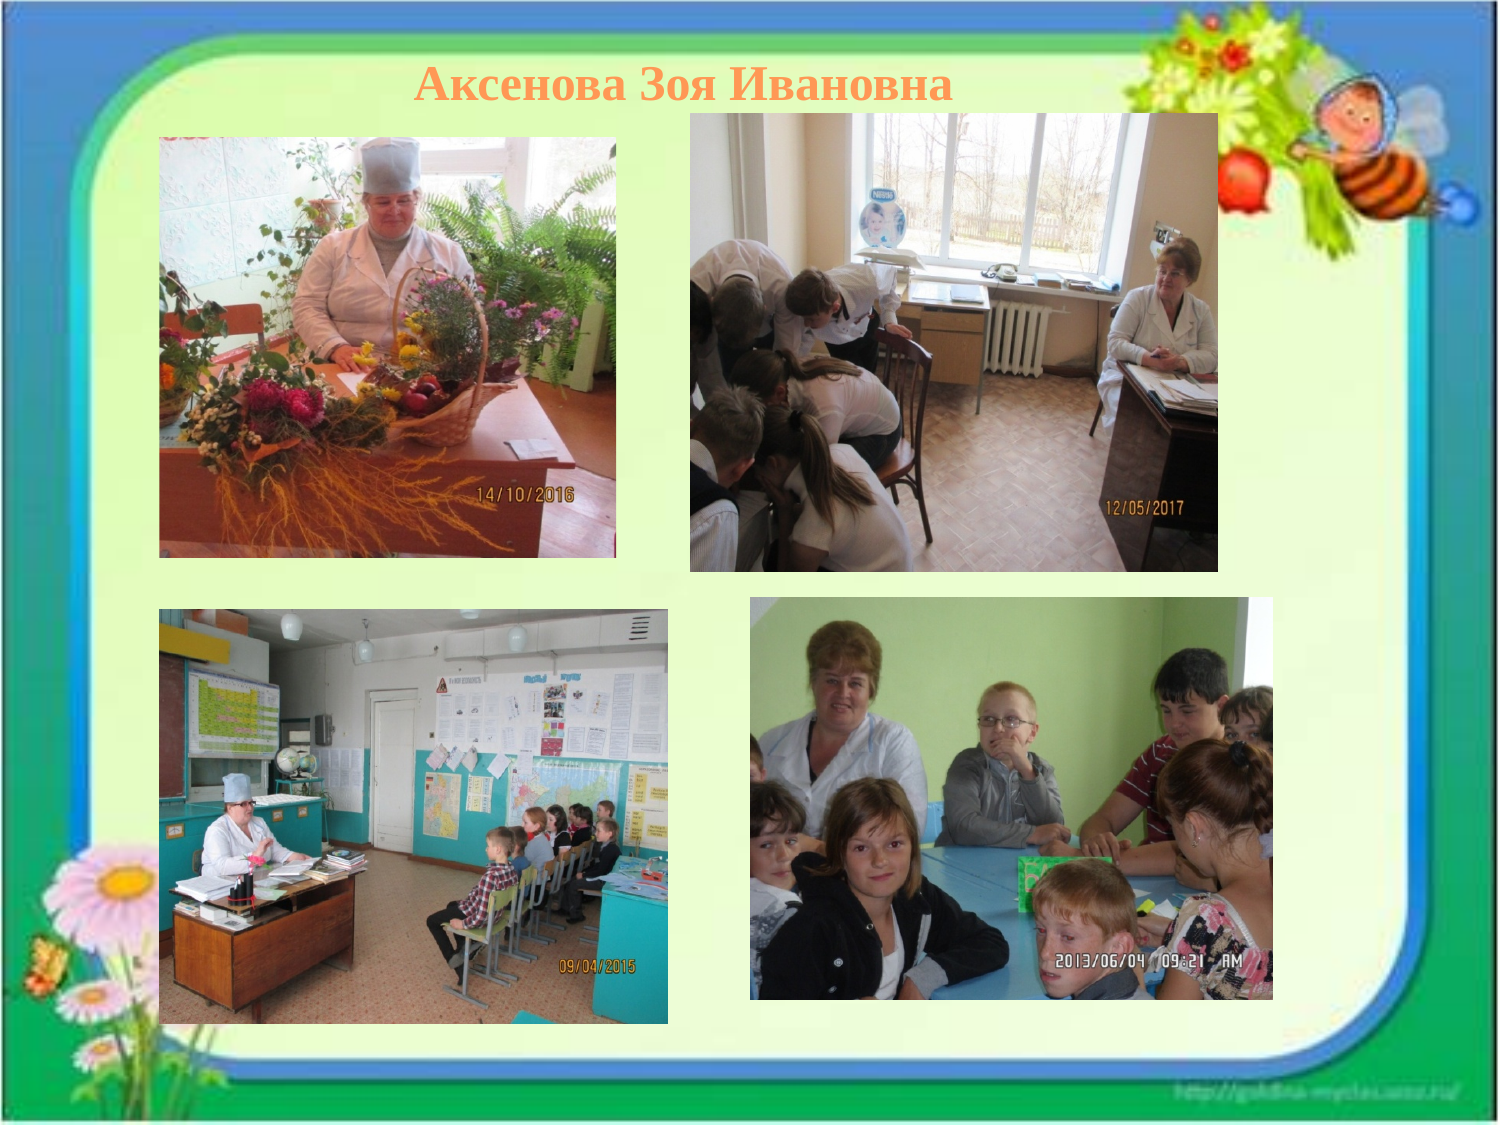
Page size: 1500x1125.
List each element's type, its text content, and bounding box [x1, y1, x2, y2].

picture [0, 0, 1500, 1125]
text_box Аксенова Зоя Ивановна [398, 42, 969, 118]
